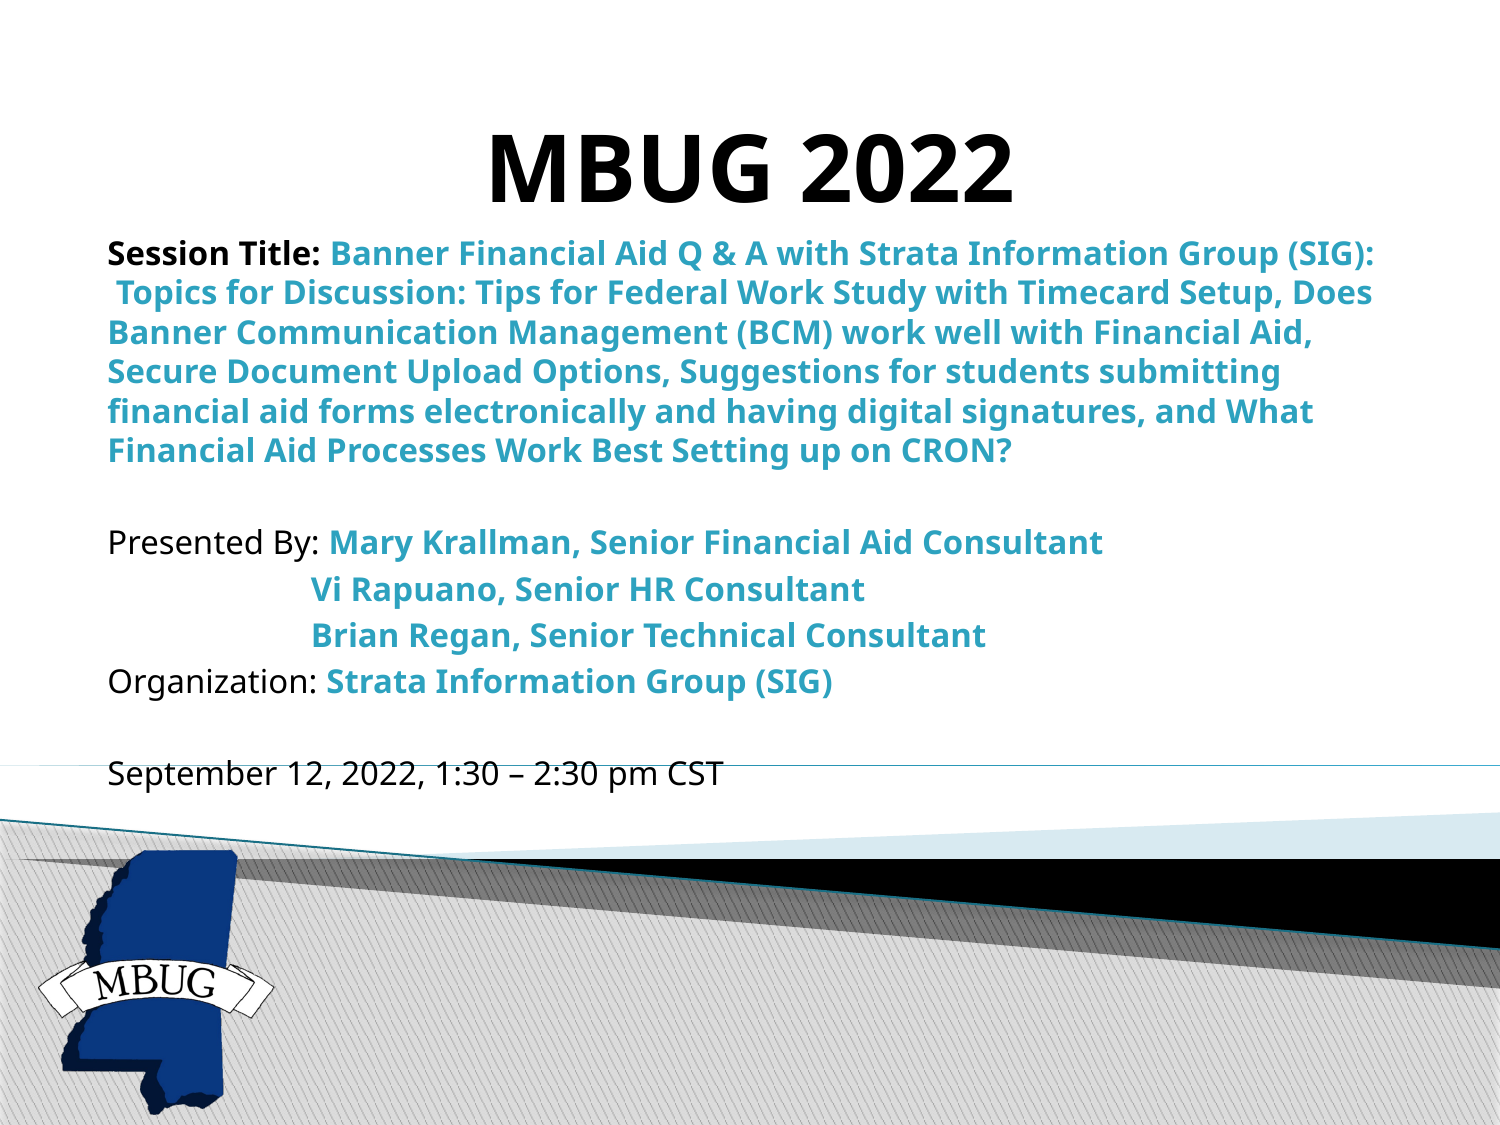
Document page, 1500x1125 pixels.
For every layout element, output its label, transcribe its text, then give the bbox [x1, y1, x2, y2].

subtitle Session Title: Banner Financial Aid Q & A with Strata Information Group (SIG): Topics for Discussion: Tips for Federal Work Study with Timecard Setup, Does Banner Communication Management (BCM) work well with Financial Aid, Secure Document Upload Options, Suggestions for students submitting financial aid forms electronically and having digital signatures, and What Financial Aid Processes Work Best Setting up on CRON? Presented By: Mary Krallman, Senior Financial Aid Consultant Vi Rapuano, Senior HR Consultant Brian Regan, Senior Technical Consultant Organization: Strata Information Group (SIG) September 12, 2022, 1:30 – 2:30 pm CST [99, 224, 1413, 800]
title MBUG 2022 [112, 99, 1388, 224]
picture [5, 849, 1500, 1115]
